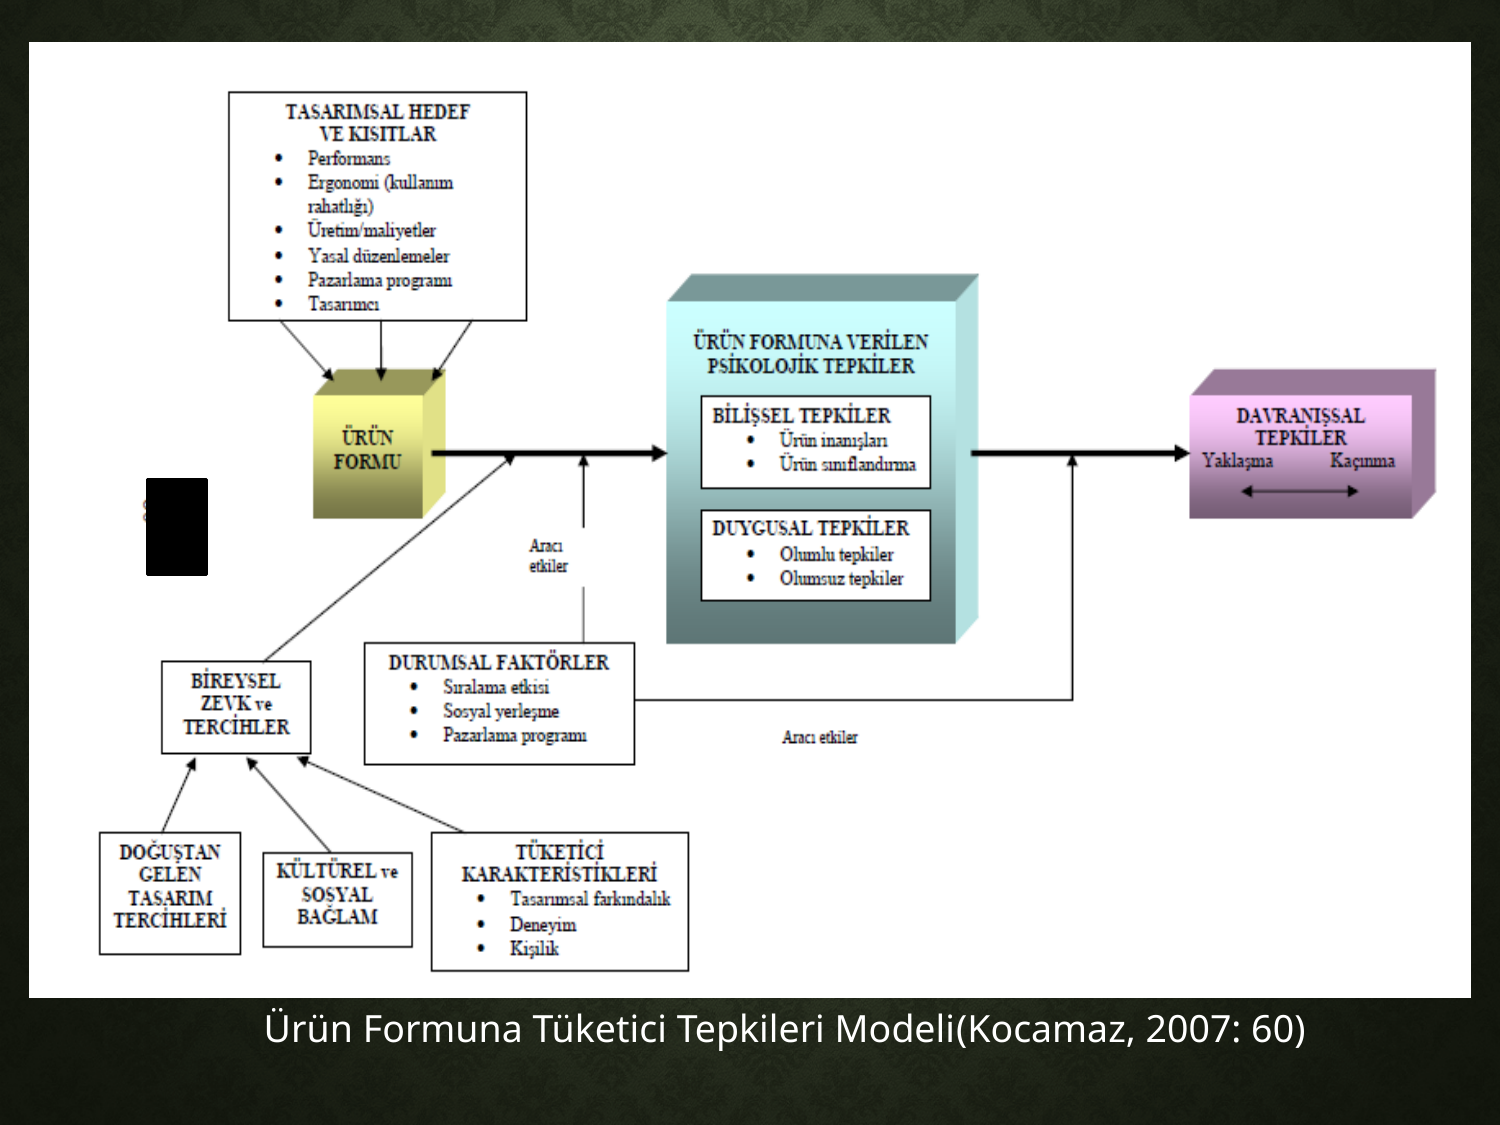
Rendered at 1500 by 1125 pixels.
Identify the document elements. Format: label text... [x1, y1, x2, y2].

text_box Ürün Formuna Tüketici Tepkileri Modeli(Kocamaz, 2007: 60) [248, 1010, 1321, 1058]
picture [28, 42, 1472, 999]
